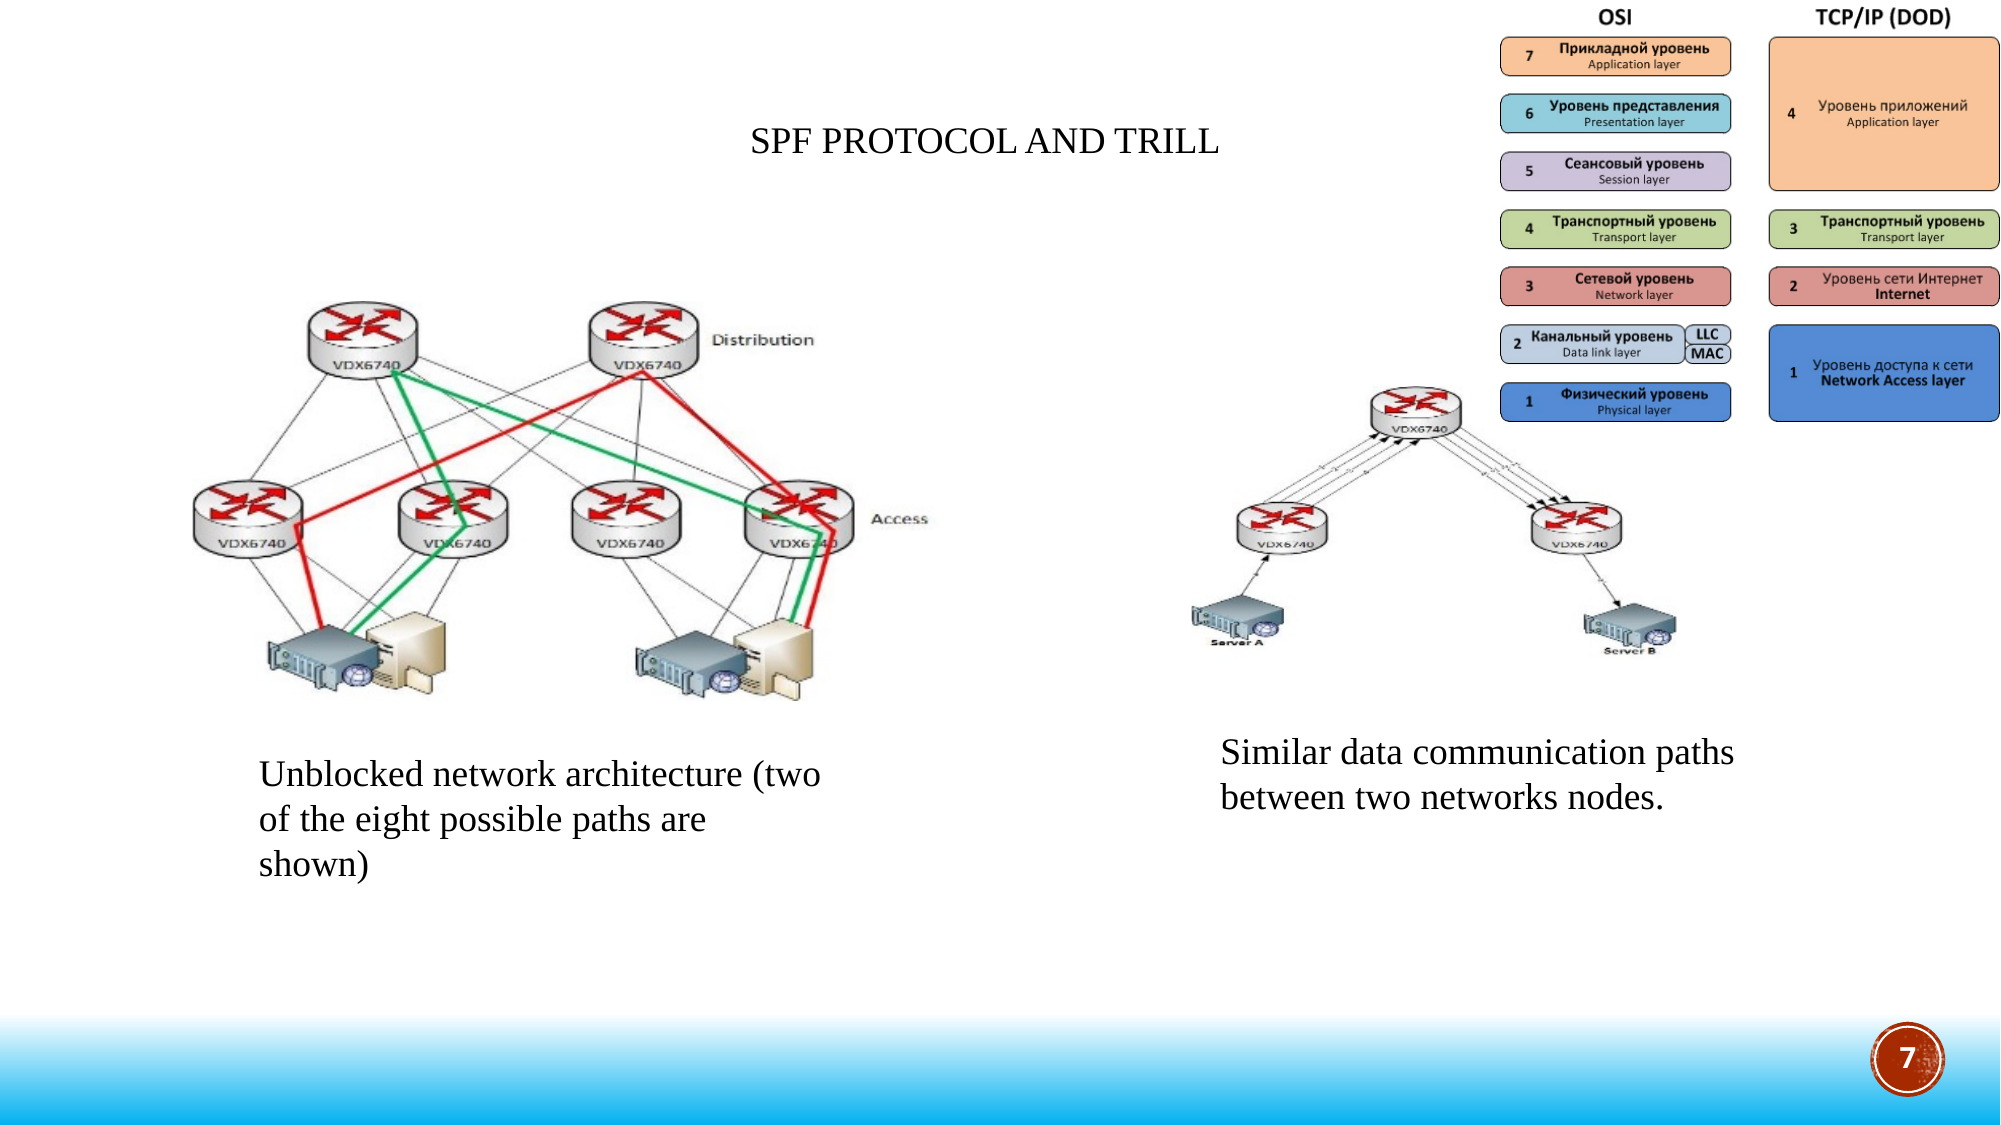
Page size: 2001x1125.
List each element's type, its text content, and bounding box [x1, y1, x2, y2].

slide_number 7 [1855, 1028, 1961, 1089]
text_box SPF protocol and TRILL [485, 108, 1486, 169]
picture [192, 301, 941, 701]
text_box Similar data communication paths between two networks nodes. [1205, 719, 1766, 825]
text_box Unblocked network architecture (two of the eight possible paths are shown) [244, 741, 841, 892]
picture [1191, 0, 2000, 661]
